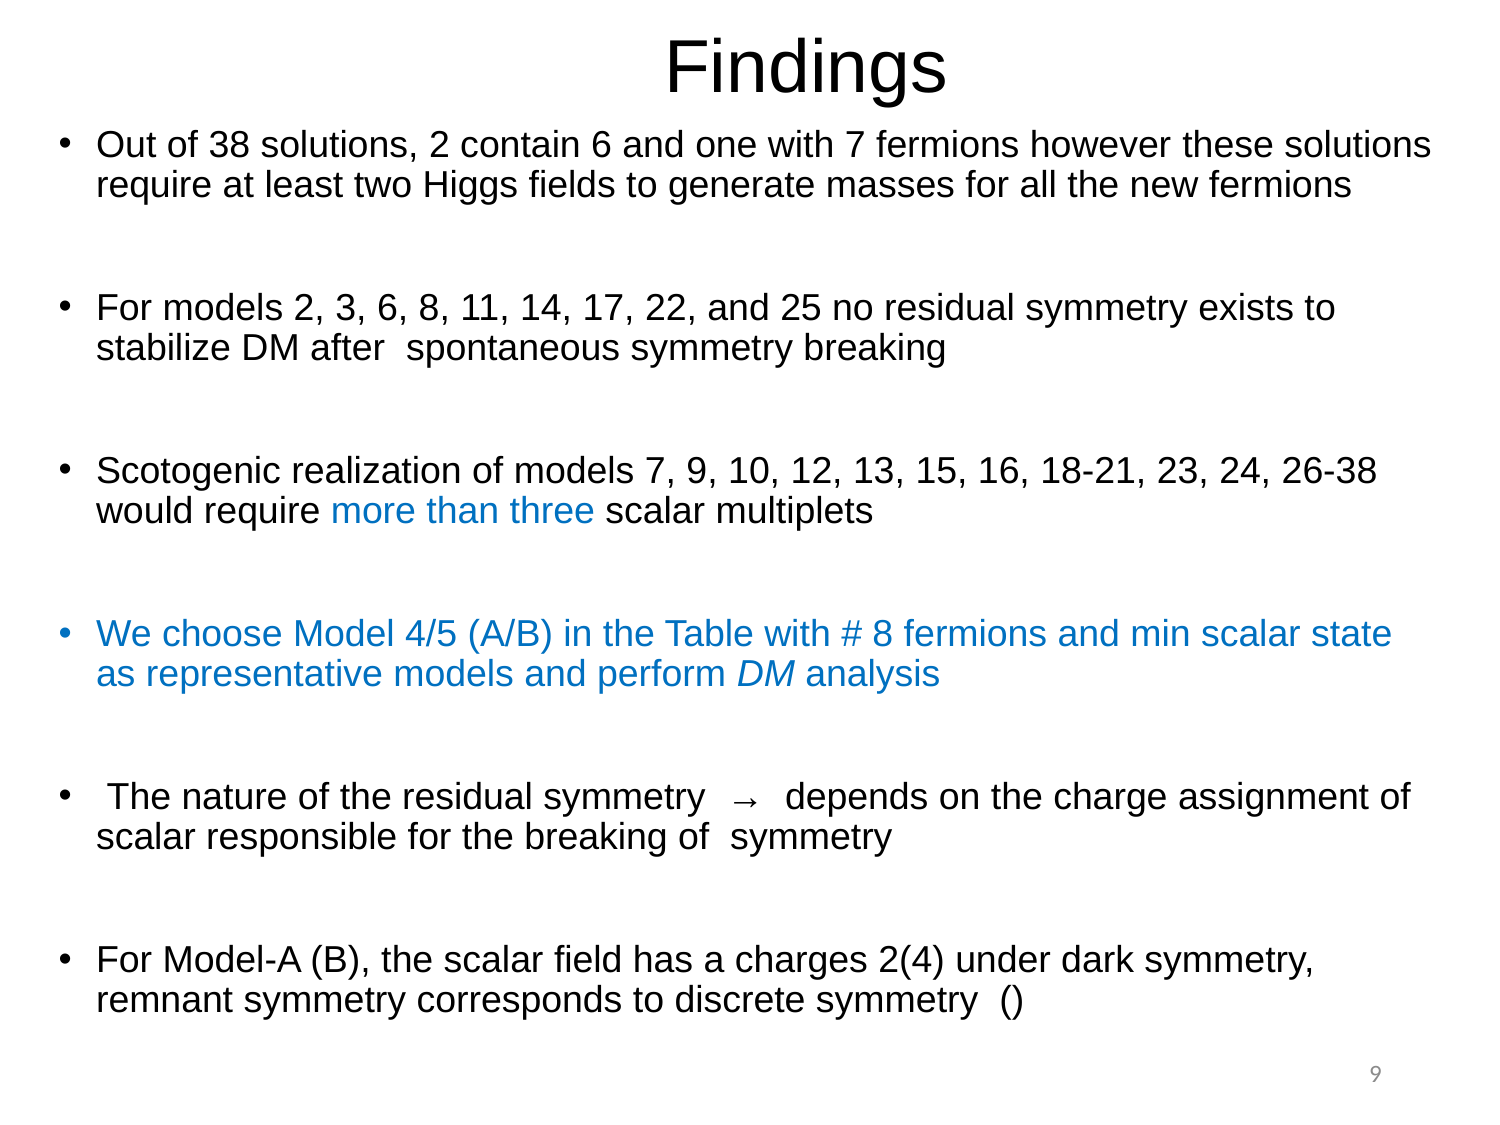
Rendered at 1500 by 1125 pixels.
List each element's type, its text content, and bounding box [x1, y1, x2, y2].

slide_number 9 [1059, 1042, 1397, 1103]
title Findings [103, 0, 1397, 127]
